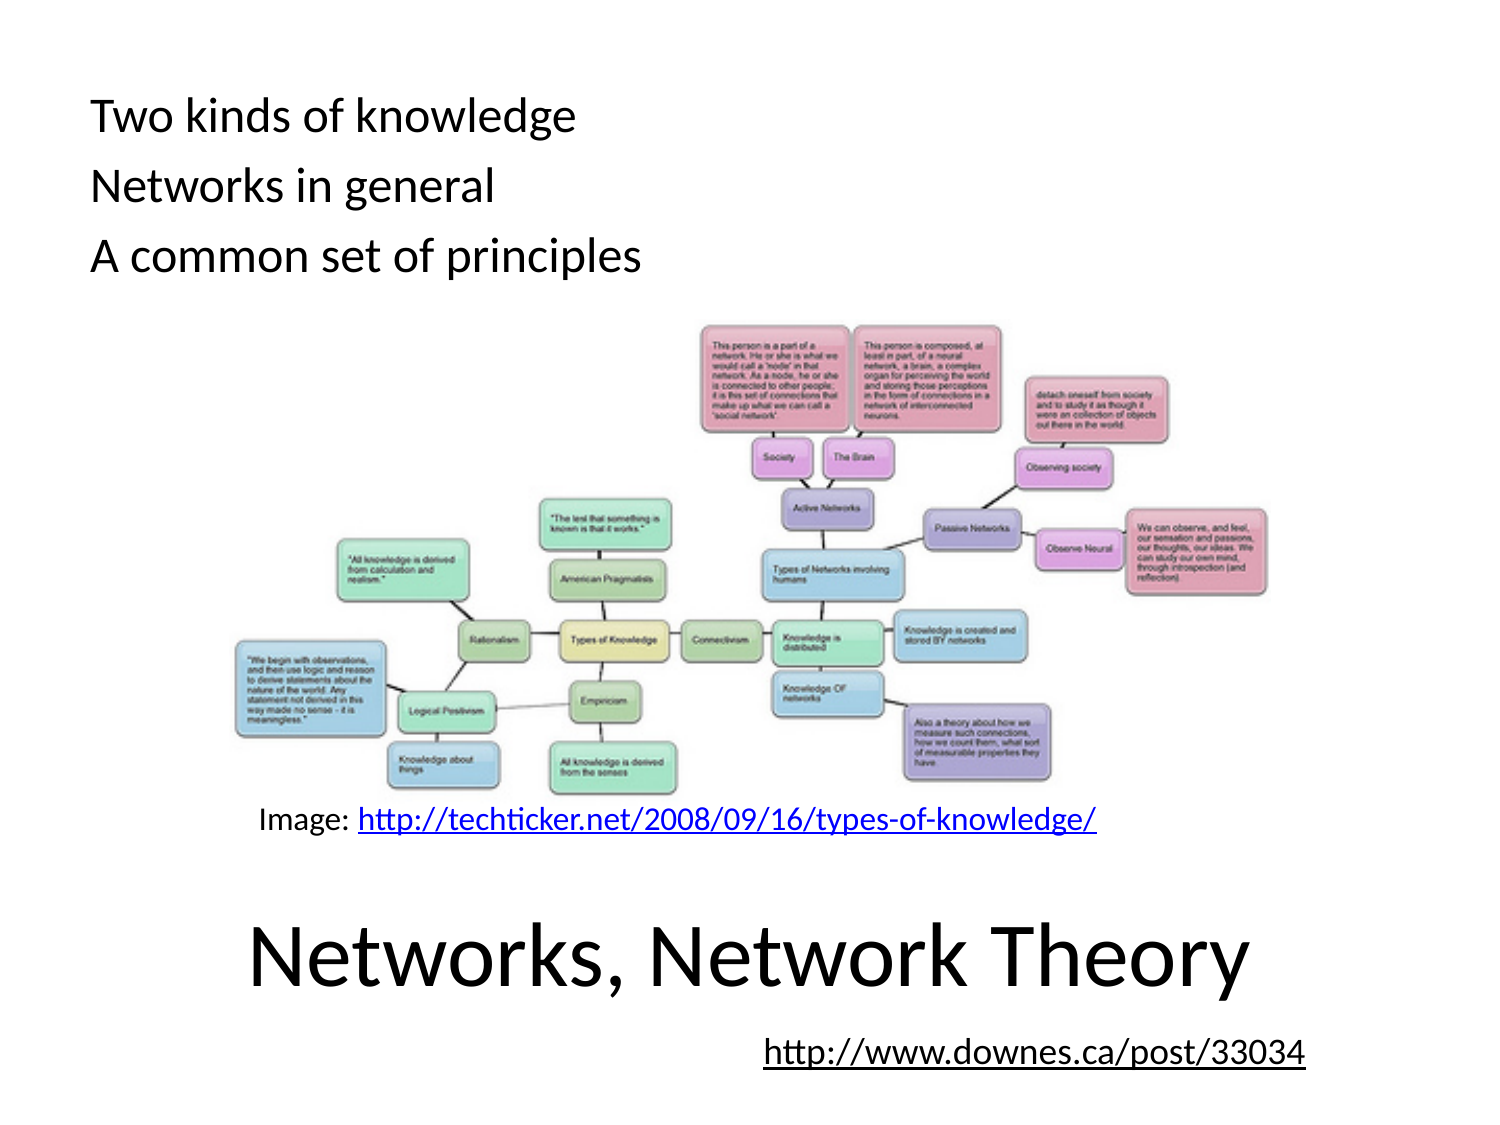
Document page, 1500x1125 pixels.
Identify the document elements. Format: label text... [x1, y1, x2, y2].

list Two kinds of knowledge Networks in general A common set of principles [75, 75, 1425, 888]
text_box http://www.downes.ca/post/33034 [748, 1019, 1329, 1080]
picture [228, 319, 1272, 806]
text_box Image: http://techticker.net/2008/09/16/types-of-knowledge/ [243, 814, 1257, 844]
title Networks, Network Theory [75, 888, 1425, 1050]
